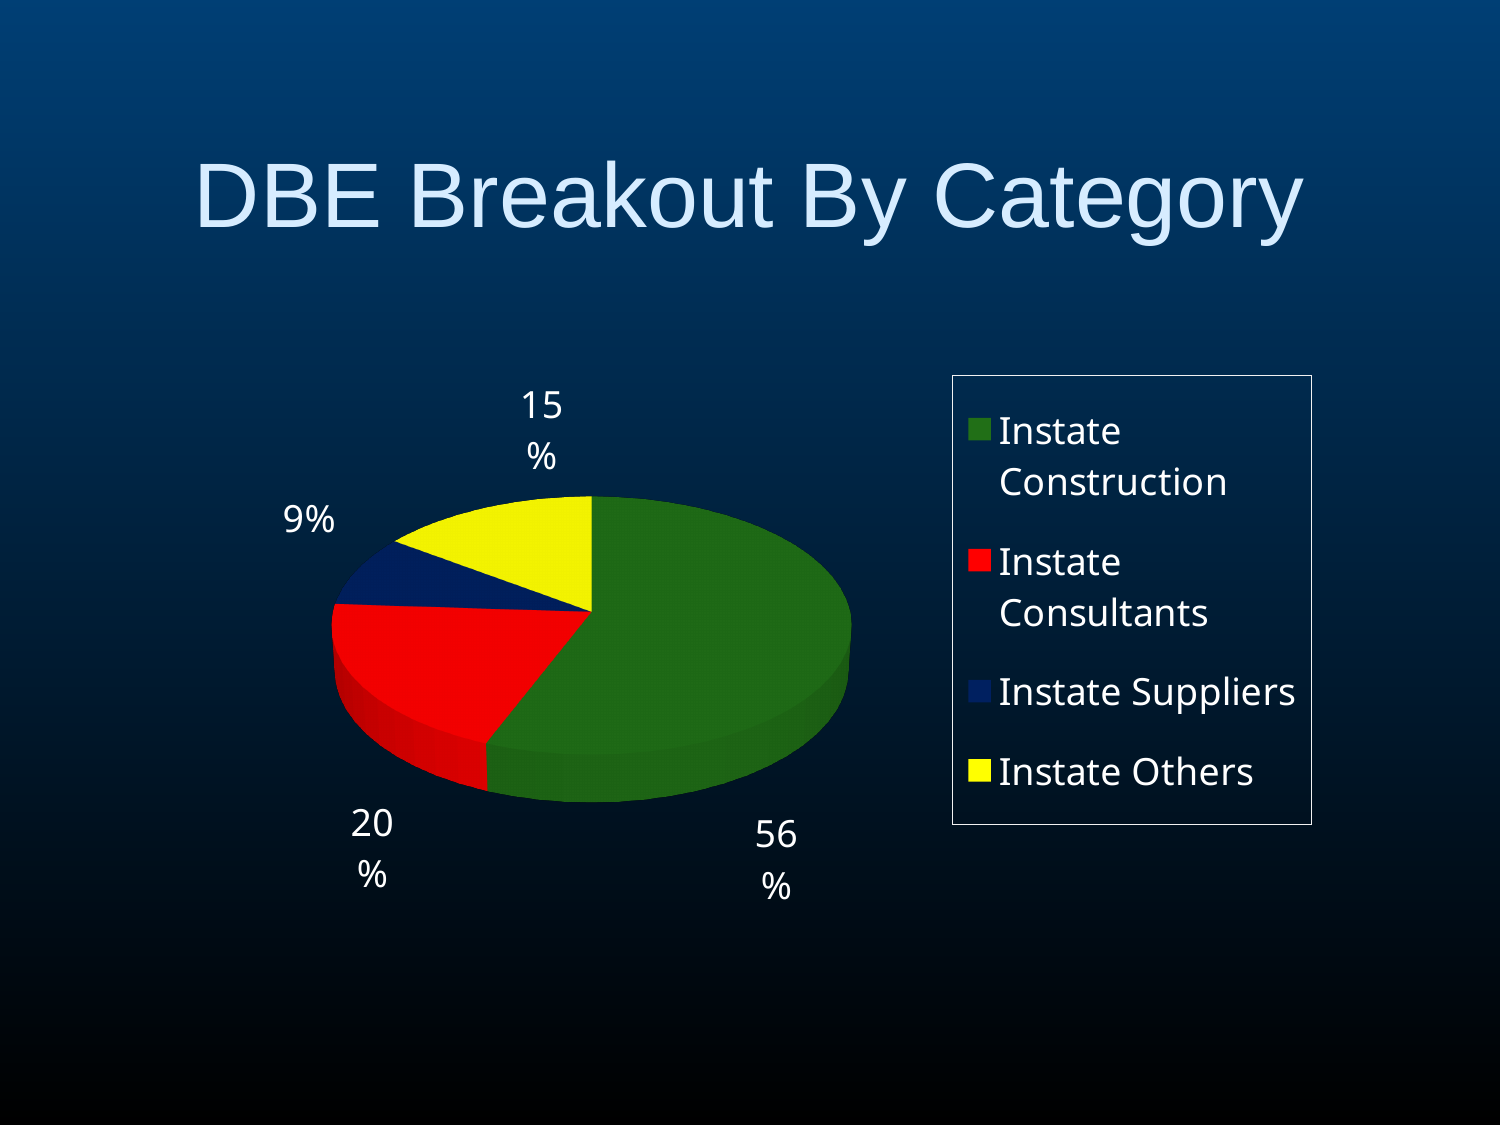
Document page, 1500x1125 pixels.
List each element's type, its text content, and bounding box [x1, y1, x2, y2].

text_box DBE Breakout By Category [74, 112, 1425, 270]
chart [237, 299, 1326, 968]
